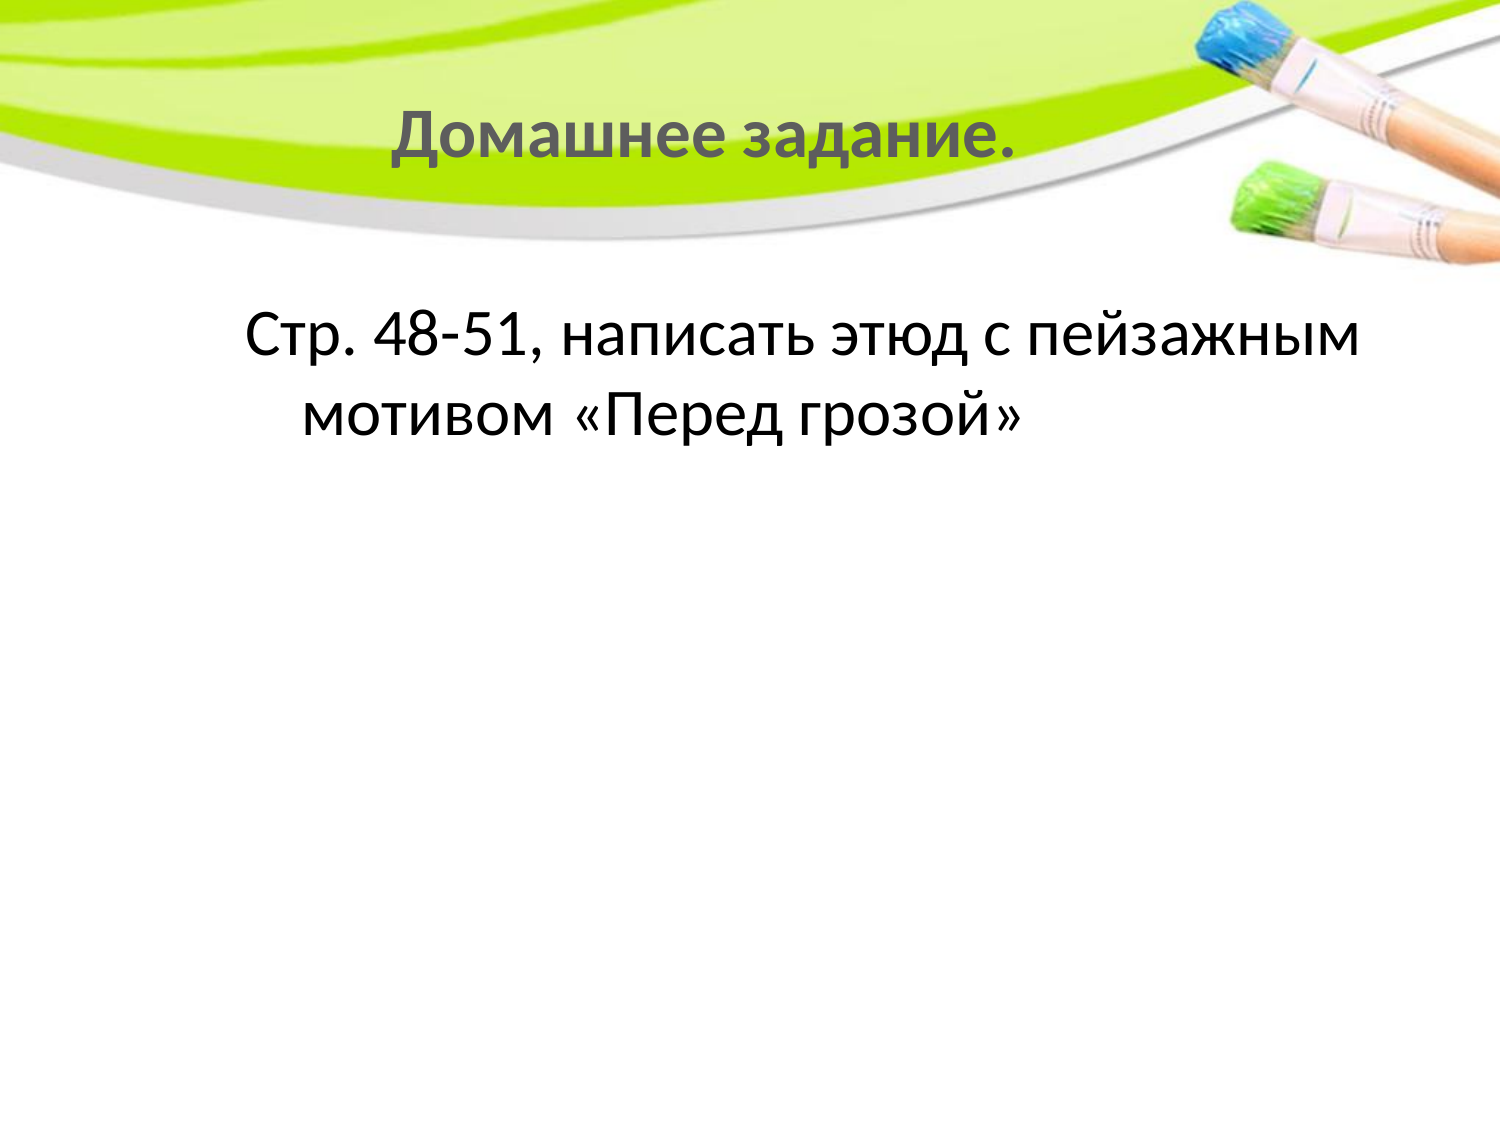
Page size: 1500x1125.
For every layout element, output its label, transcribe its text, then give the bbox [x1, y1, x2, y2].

list Стр. 48-51, написать этюд с пейзажным мотивом «Перед грозой» [230, 281, 1407, 973]
picture [0, 0, 1500, 1125]
title Домашнее задание. [29, 78, 1380, 266]
